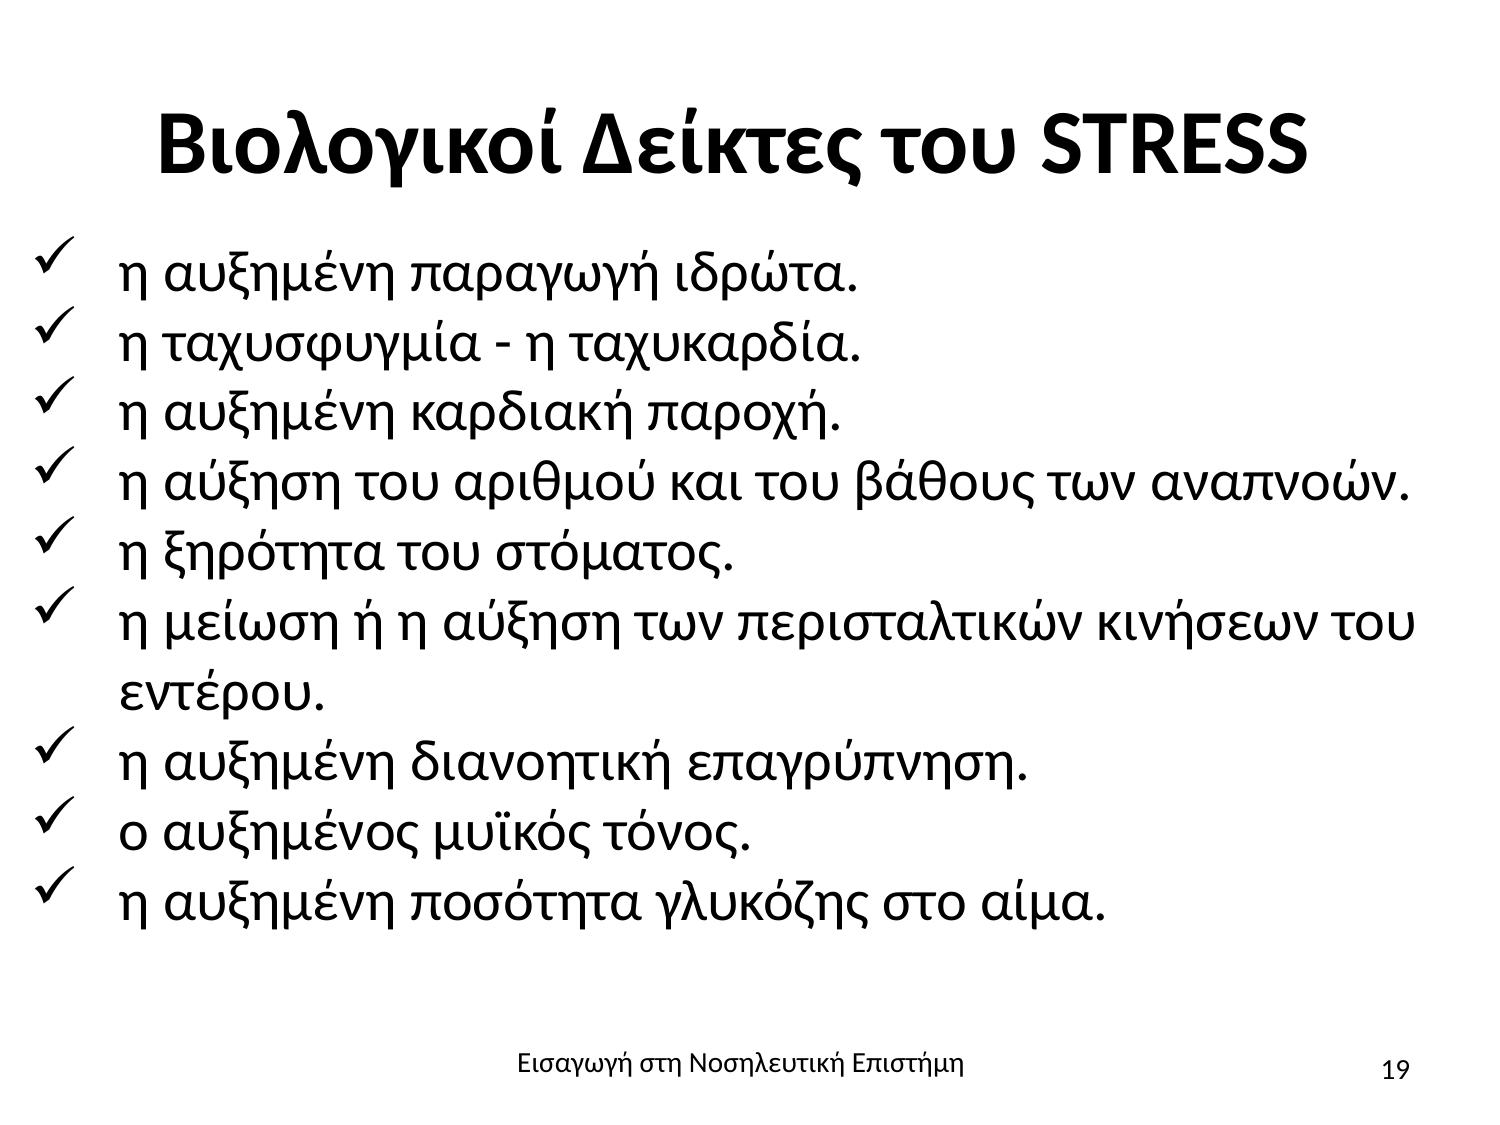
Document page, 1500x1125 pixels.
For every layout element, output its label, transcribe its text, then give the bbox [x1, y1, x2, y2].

text_box Εισαγωγή στη Νοσηλευτική Επιστήμη [392, 1035, 1091, 1119]
text_box 19 [1074, 1042, 1425, 1103]
text_box η αυξημένη παραγωγή ιδρώτα. η ταχυσφυγμία - η ταχυκαρδία. η αυξημένη καρδιακή παροχή. η αύξηση του αριθμού και του βάθους των αναπνοών. η ξηρότητα του στόματος. η μείωση ή η αύξηση των περισταλτικών κινήσεων του εντέρου. η αυξημένη διανοητική επαγρύπνηση. ο αυξημένος μυϊκός τόνος. η αυξημένη ποσότητα γλυκόζης στο αίμα. [15, 225, 1467, 1010]
title Βιολογικοί Δείκτες του STRESS [31, 59, 1436, 214]
